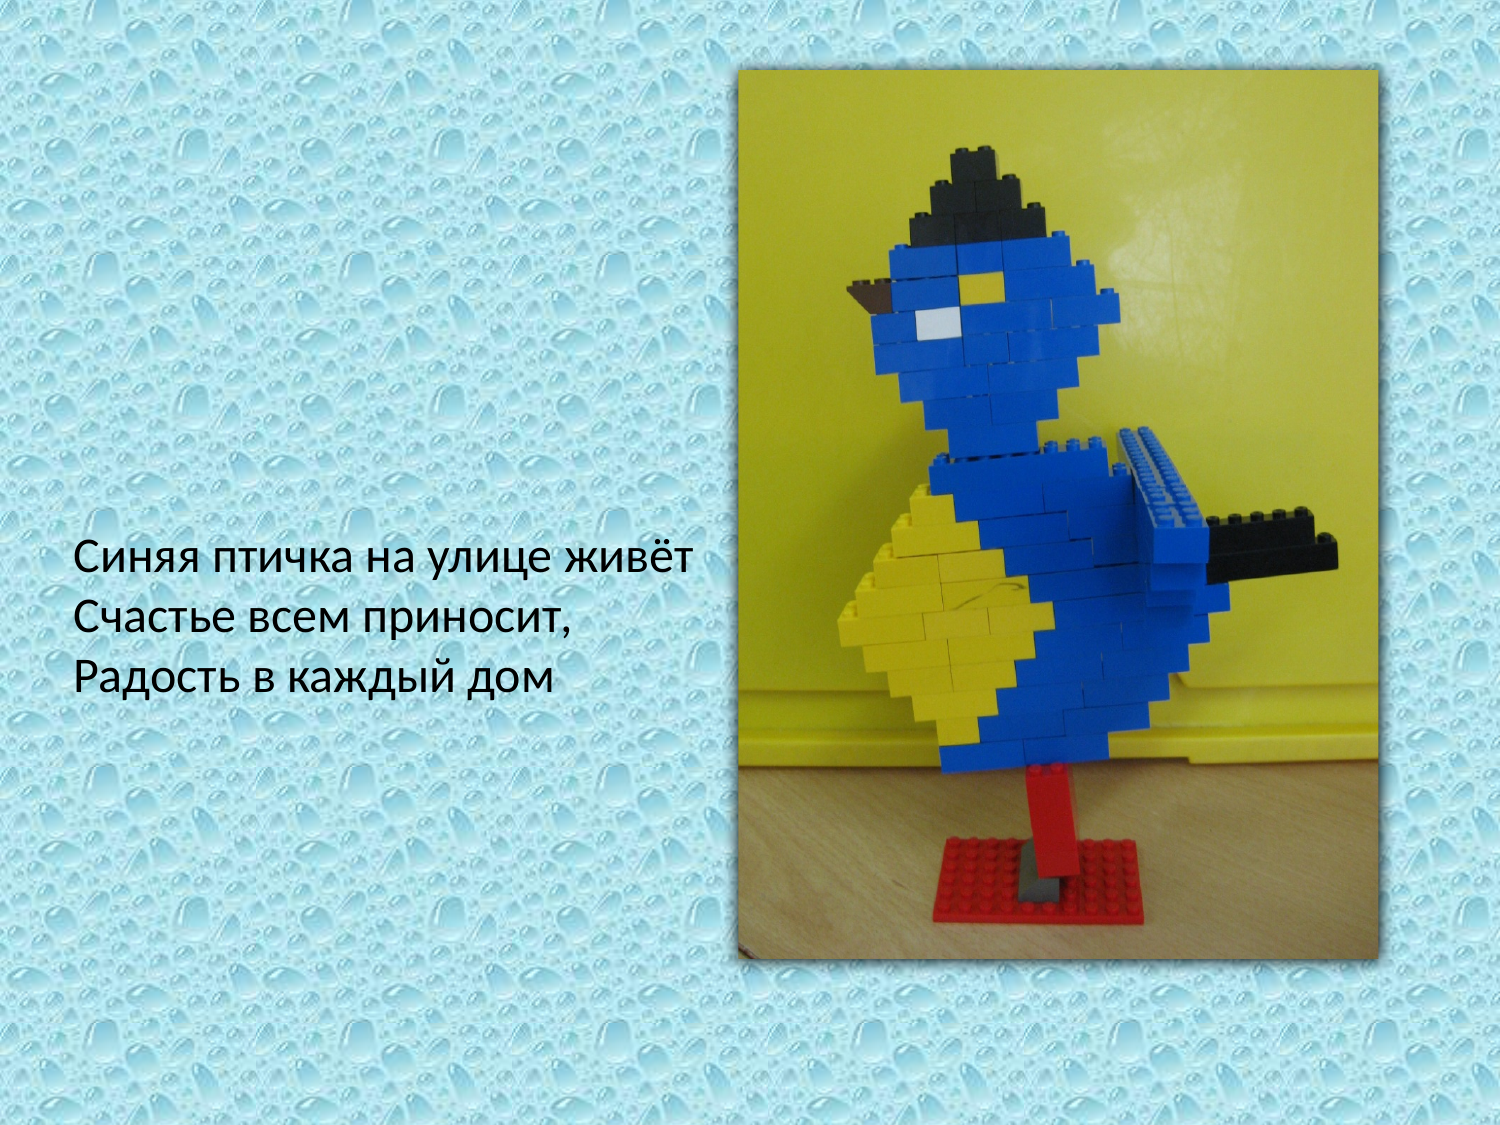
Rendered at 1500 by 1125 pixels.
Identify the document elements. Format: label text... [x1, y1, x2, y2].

text_box Синяя птичка на улице живёт Счастье всем приносит, Радость в каждый дом [58, 515, 732, 711]
picture [0, 0, 1500, 1125]
